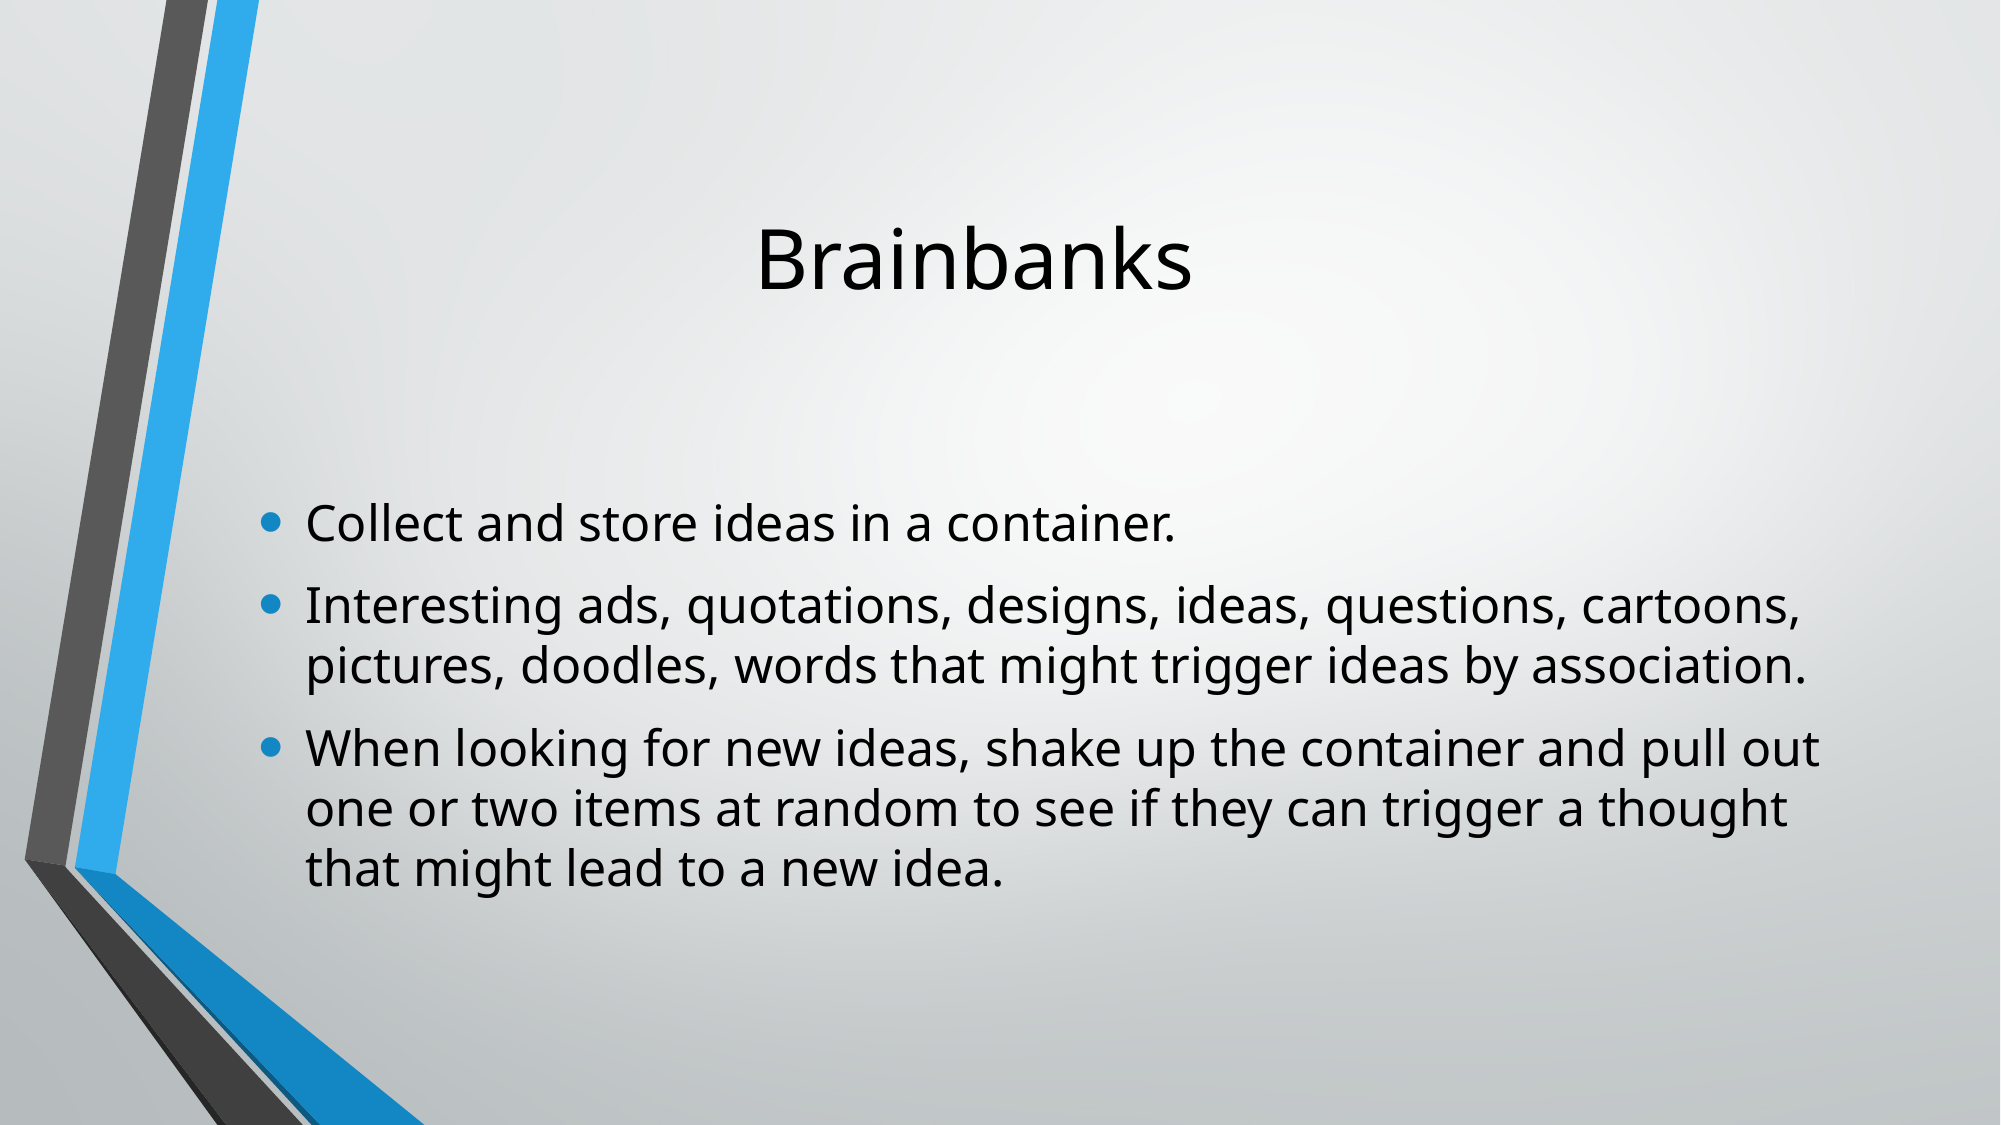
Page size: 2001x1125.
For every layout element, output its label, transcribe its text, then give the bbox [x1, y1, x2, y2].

title Brainbanks [243, 112, 1887, 400]
list Collect and store ideas in a container. Interesting ads, quotations, designs, ideas, questions, cartoons, pictures, doodles, words that might trigger ideas by association. When looking for new ideas, shake up the container and pull out one or two items at random to see if they can trigger a thought that might lead to a new idea. [243, 437, 1887, 950]
